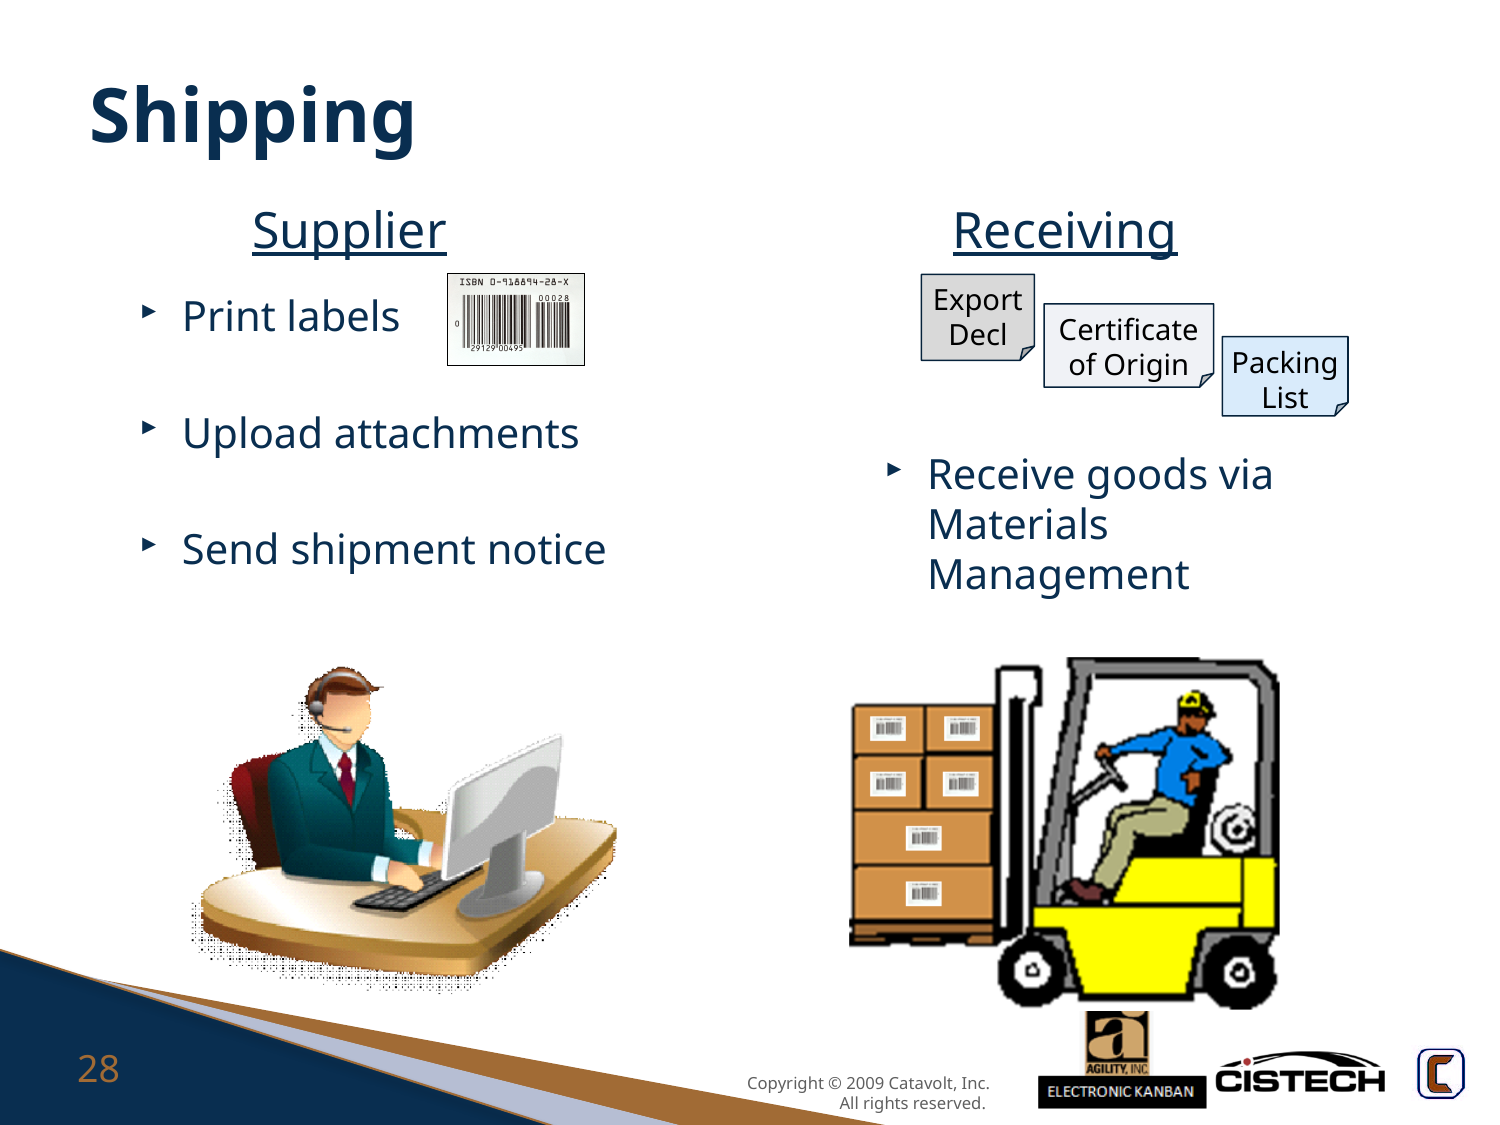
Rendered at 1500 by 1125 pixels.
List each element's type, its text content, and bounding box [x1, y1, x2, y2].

list Receive goods via Materials Management [852, 440, 1354, 655]
picture [1213, 1051, 1385, 1092]
slide_number 28 [62, 1037, 167, 1098]
picture [447, 273, 585, 365]
title Shipping [75, 45, 1425, 181]
text_box Export Decl [916, 279, 1039, 365]
text_box Packing List [1217, 332, 1353, 421]
picture [848, 656, 1281, 1110]
text_box Receiving [762, 190, 1350, 279]
picture [1411, 1045, 1470, 1101]
footer Copyright © 2009 Catavolt, Inc. All rights reserved. [712, 1065, 1006, 1125]
text_box Certificate of Origin [1039, 299, 1219, 392]
text_box Print labels Upload attachments Send shipment notice [107, 282, 657, 624]
text_box Supplier [107, 190, 575, 279]
picture [181, 602, 631, 1047]
